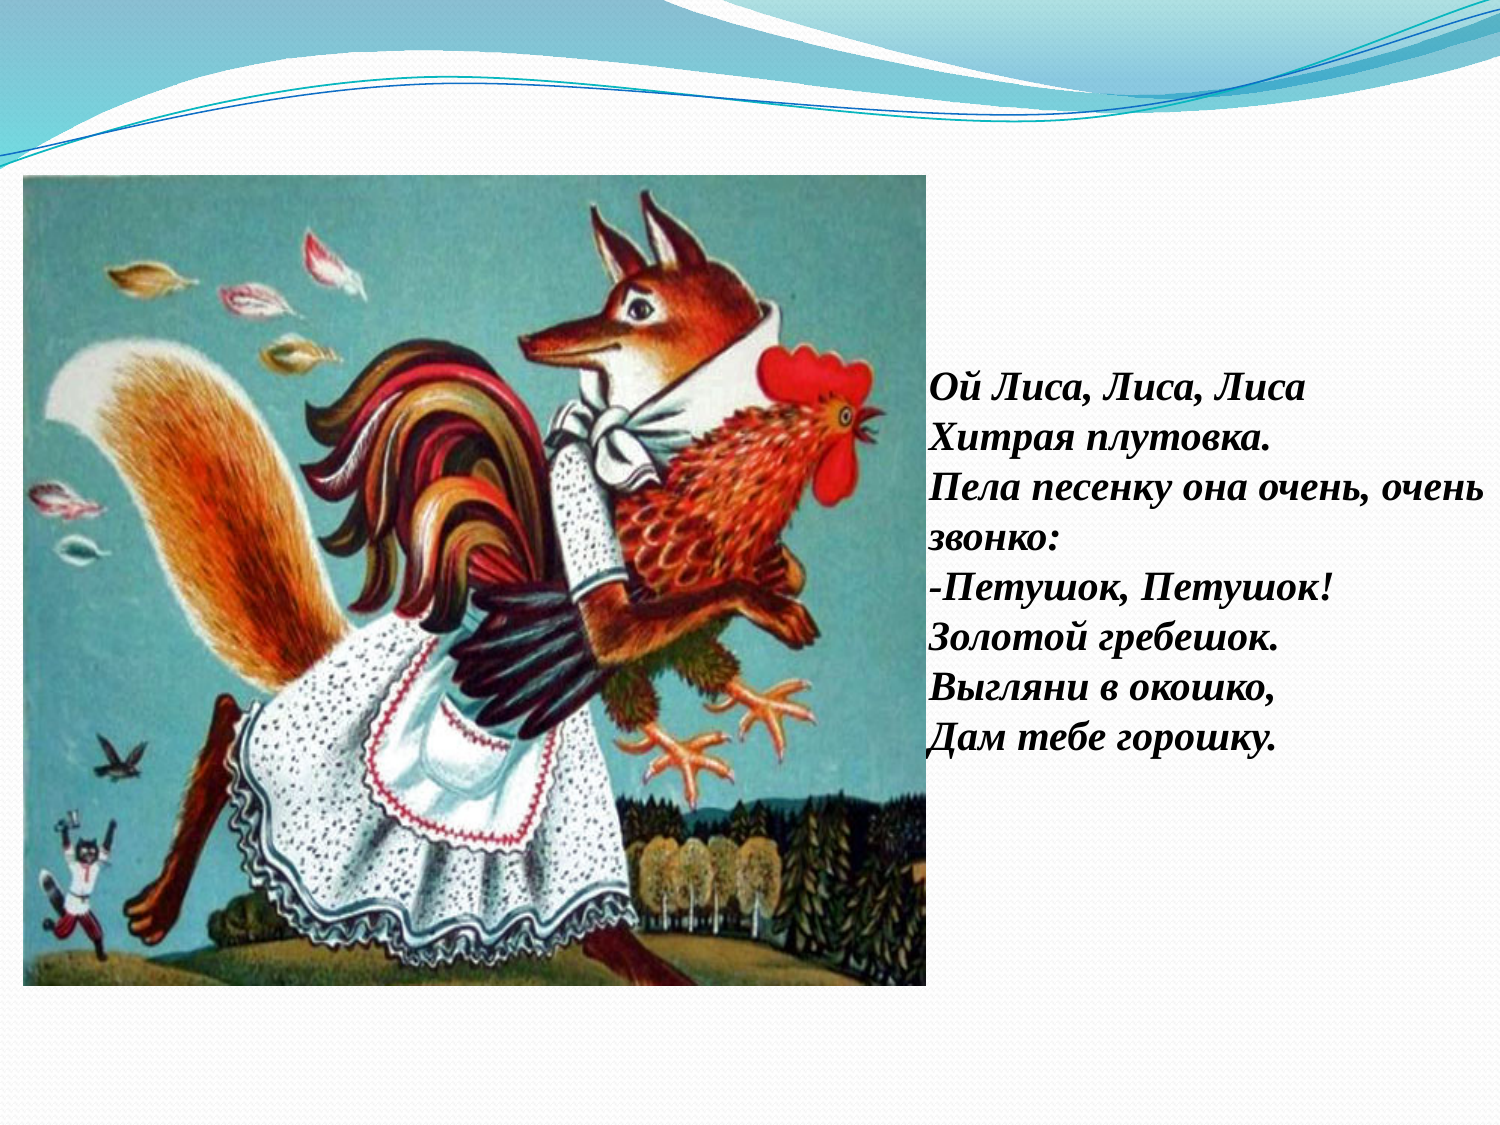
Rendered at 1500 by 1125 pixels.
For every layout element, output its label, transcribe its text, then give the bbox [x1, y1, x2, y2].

text_box Ой Лиса, Лиса, Лиса Хитрая плутовка. Пела песенку она очень, очень звонко: -Петушок, Петушок! Золотой гребешок. Выгляни в окошко, Дам тебе горошку. [931, 351, 1500, 767]
picture [23, 175, 926, 986]
